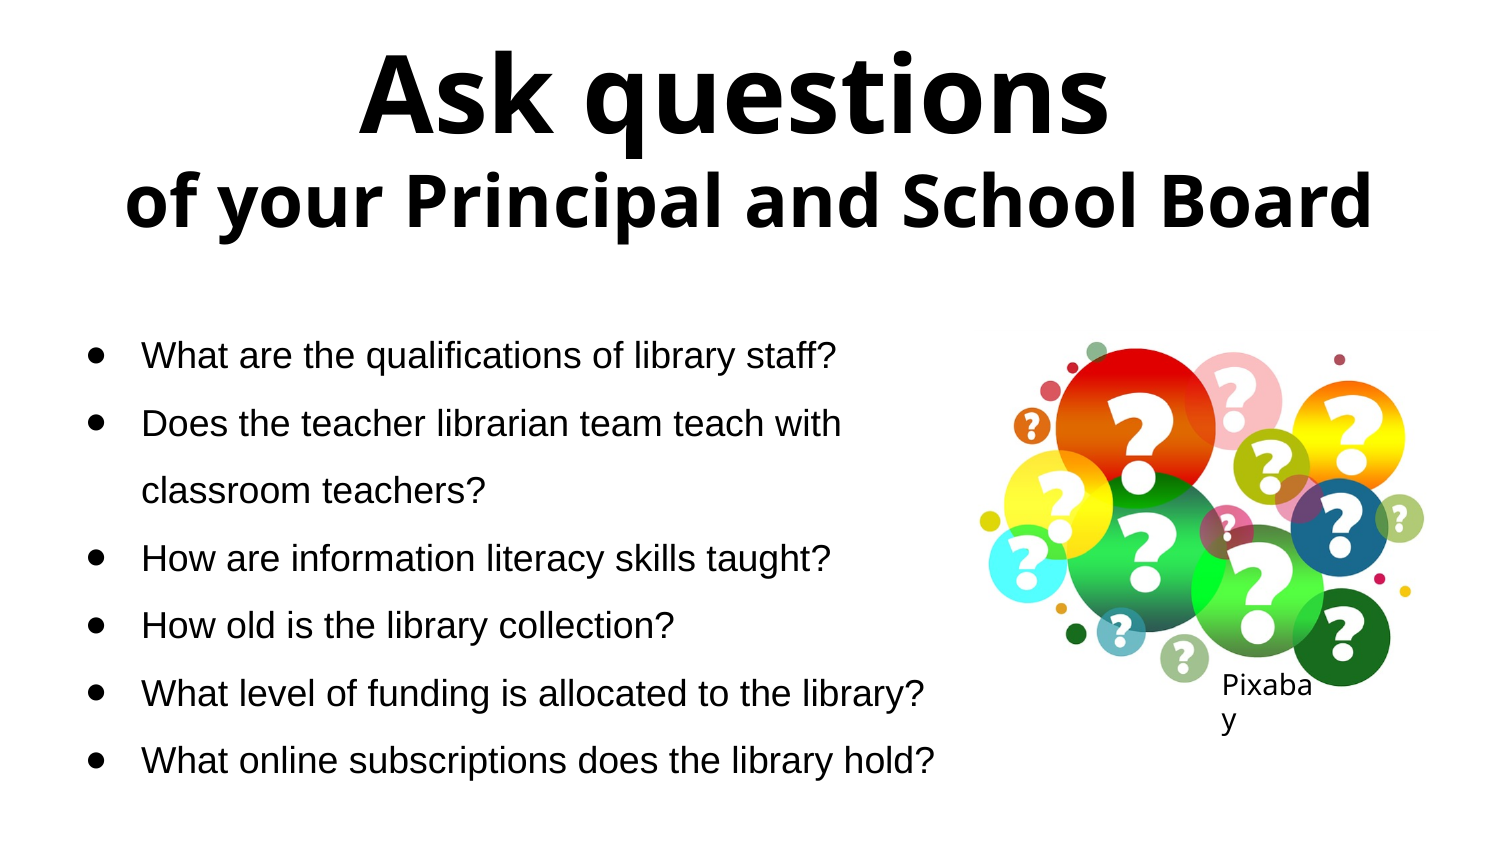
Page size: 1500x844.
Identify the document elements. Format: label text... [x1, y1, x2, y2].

text_box Pixabay [1206, 710, 1337, 715]
list What are the qualifications of library staff? Does the teacher librarian team teach with classroom teachers? How are information literacy skills taught? How old is the library collection? What level of funding is allocated to the library? What online subscriptions does the library hold? [51, 293, 1027, 704]
picture [973, 330, 1440, 702]
title Ask questions of your Principal and School Board [51, 10, 1449, 251]
